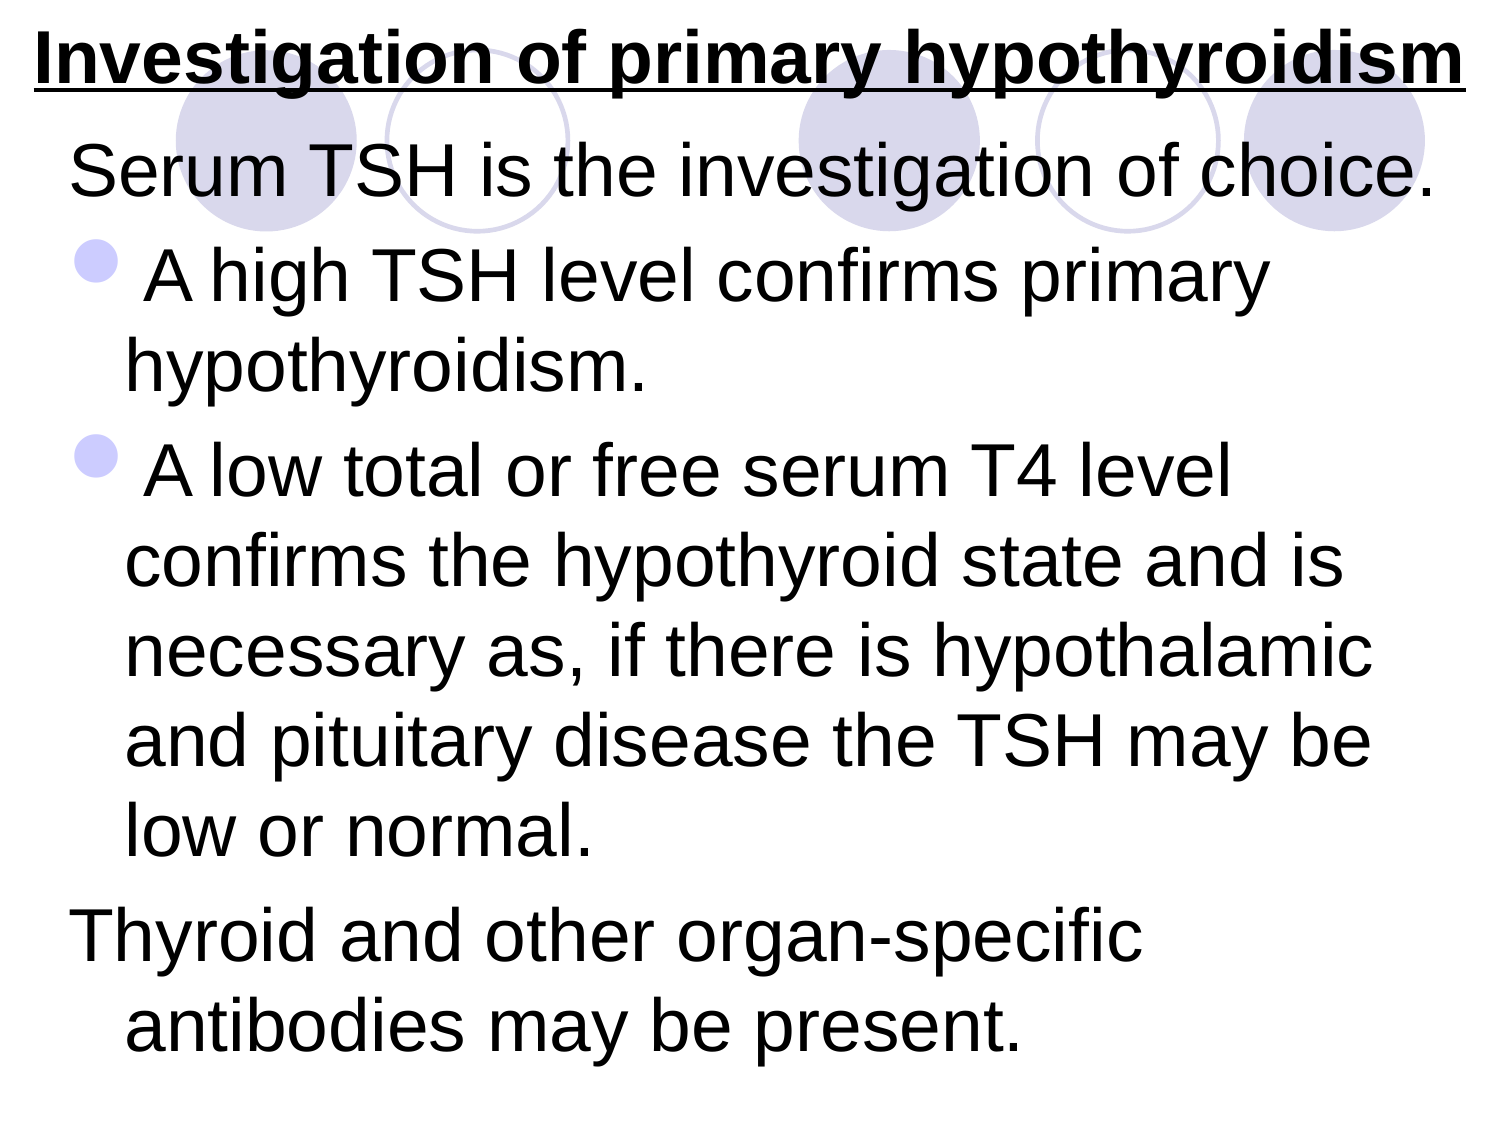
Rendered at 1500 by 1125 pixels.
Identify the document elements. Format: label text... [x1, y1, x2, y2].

list Serum TSH is the investigation of choice. A high TSH level confirms primary hypothyroidism. A low total or free serum T4 level confirms the hypothyroid state and is necessary as, if there is hypothalamic and pituitary disease the TSH may be low or normal. Thyroid and other organ-specific antibodies may be present. [52, 113, 1471, 1125]
title Investigation of primary hypothyroidism [0, 0, 1500, 148]
